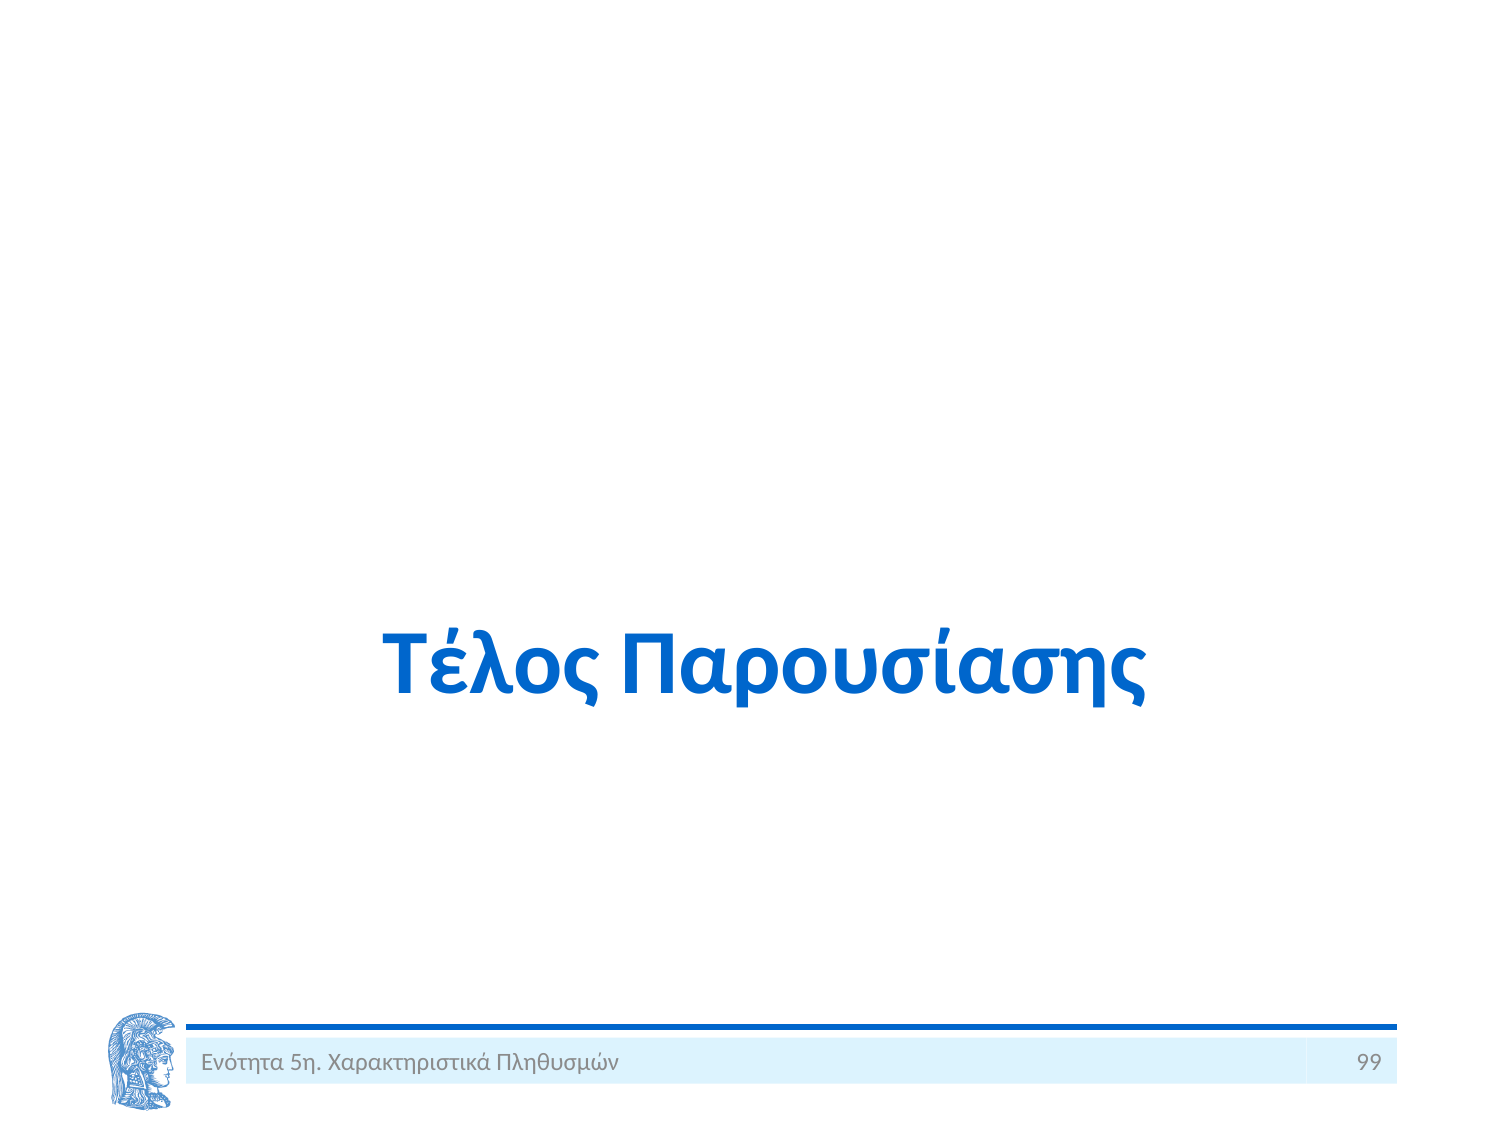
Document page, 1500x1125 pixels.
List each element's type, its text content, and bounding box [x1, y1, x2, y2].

picture [103, 1011, 186, 1114]
title Τέλος Παρουσίασης [118, 555, 1413, 773]
slide_number 99 [1306, 1037, 1397, 1084]
footer Ενότητα 5η. Χαρακτηριστικά Πληθυσμών [186, 1037, 1306, 1084]
